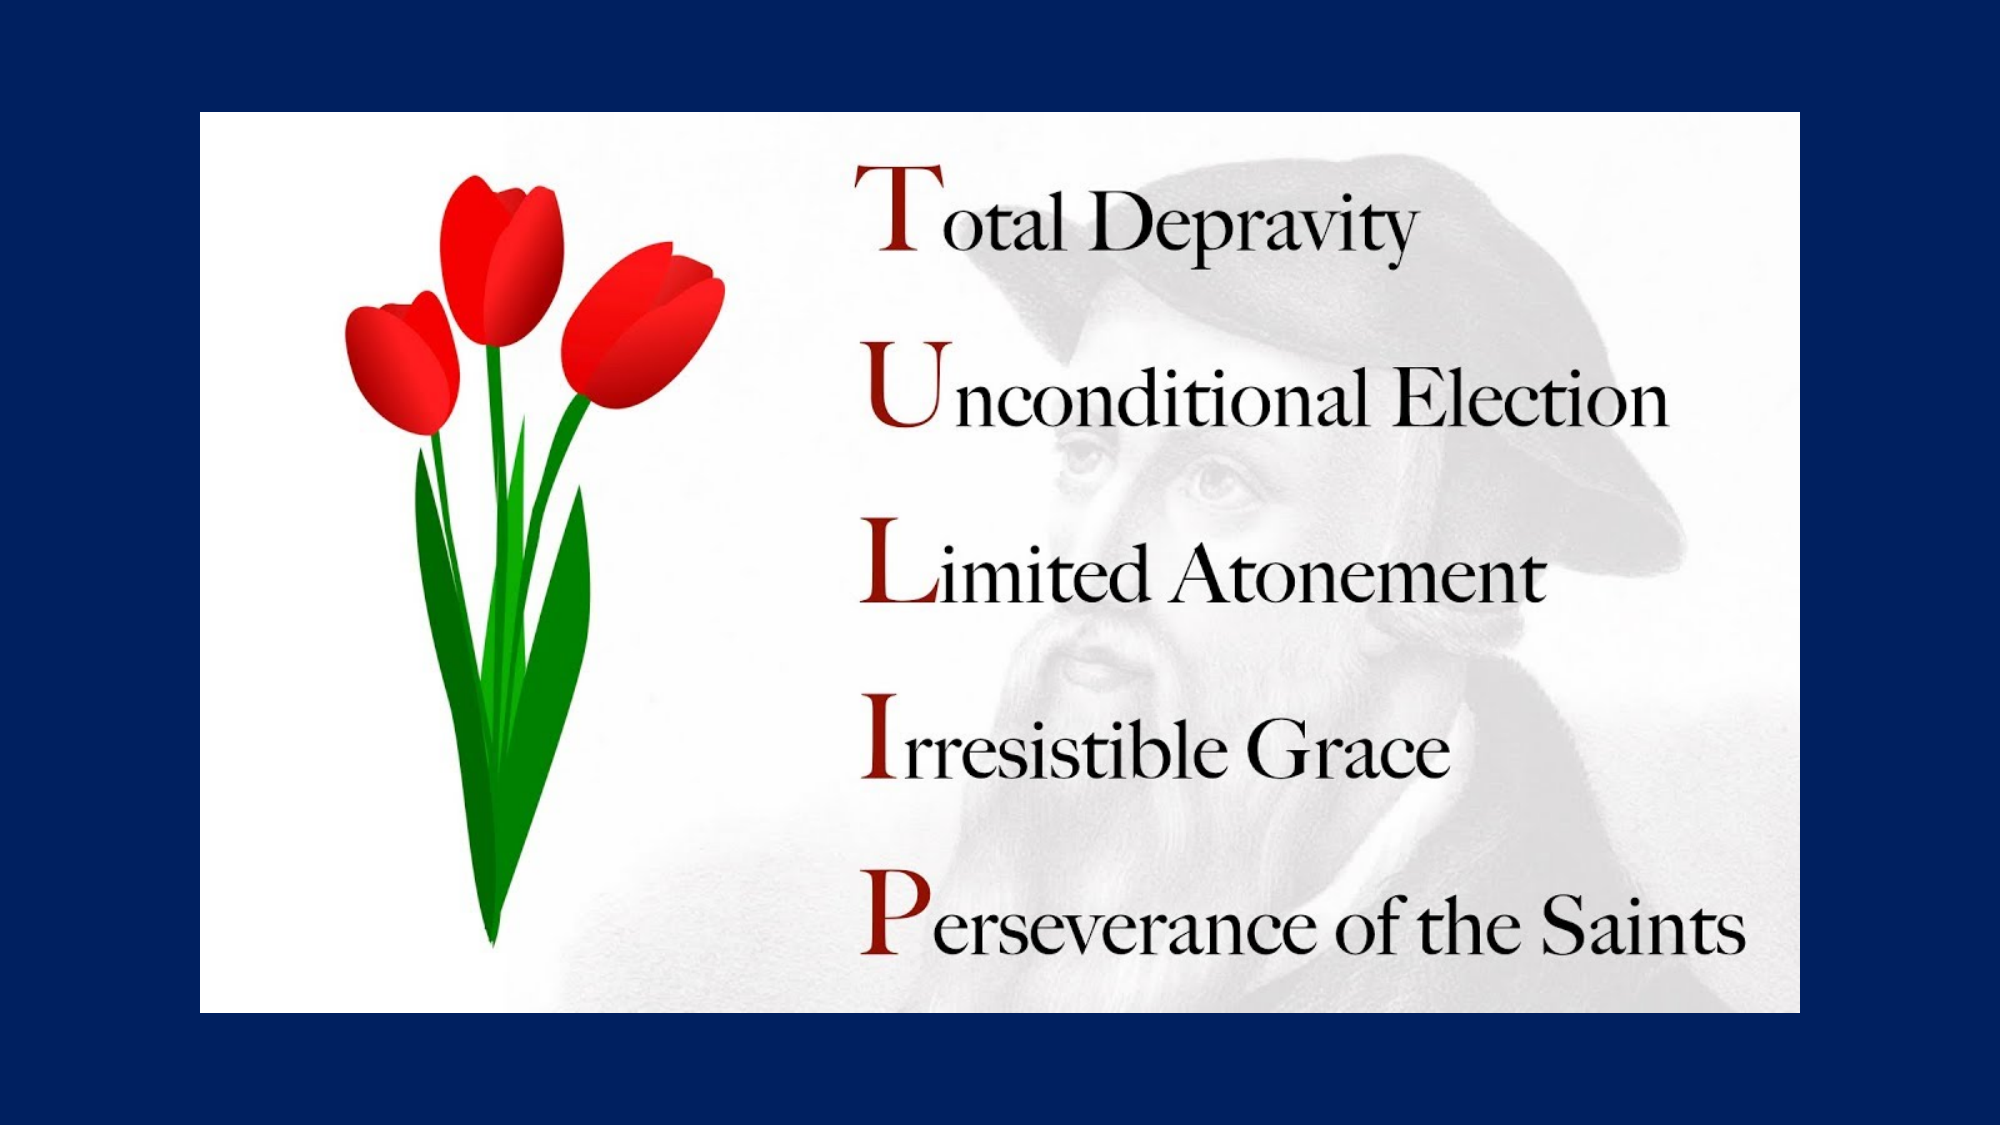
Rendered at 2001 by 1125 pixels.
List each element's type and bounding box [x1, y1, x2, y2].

picture [199, 112, 1801, 1013]
